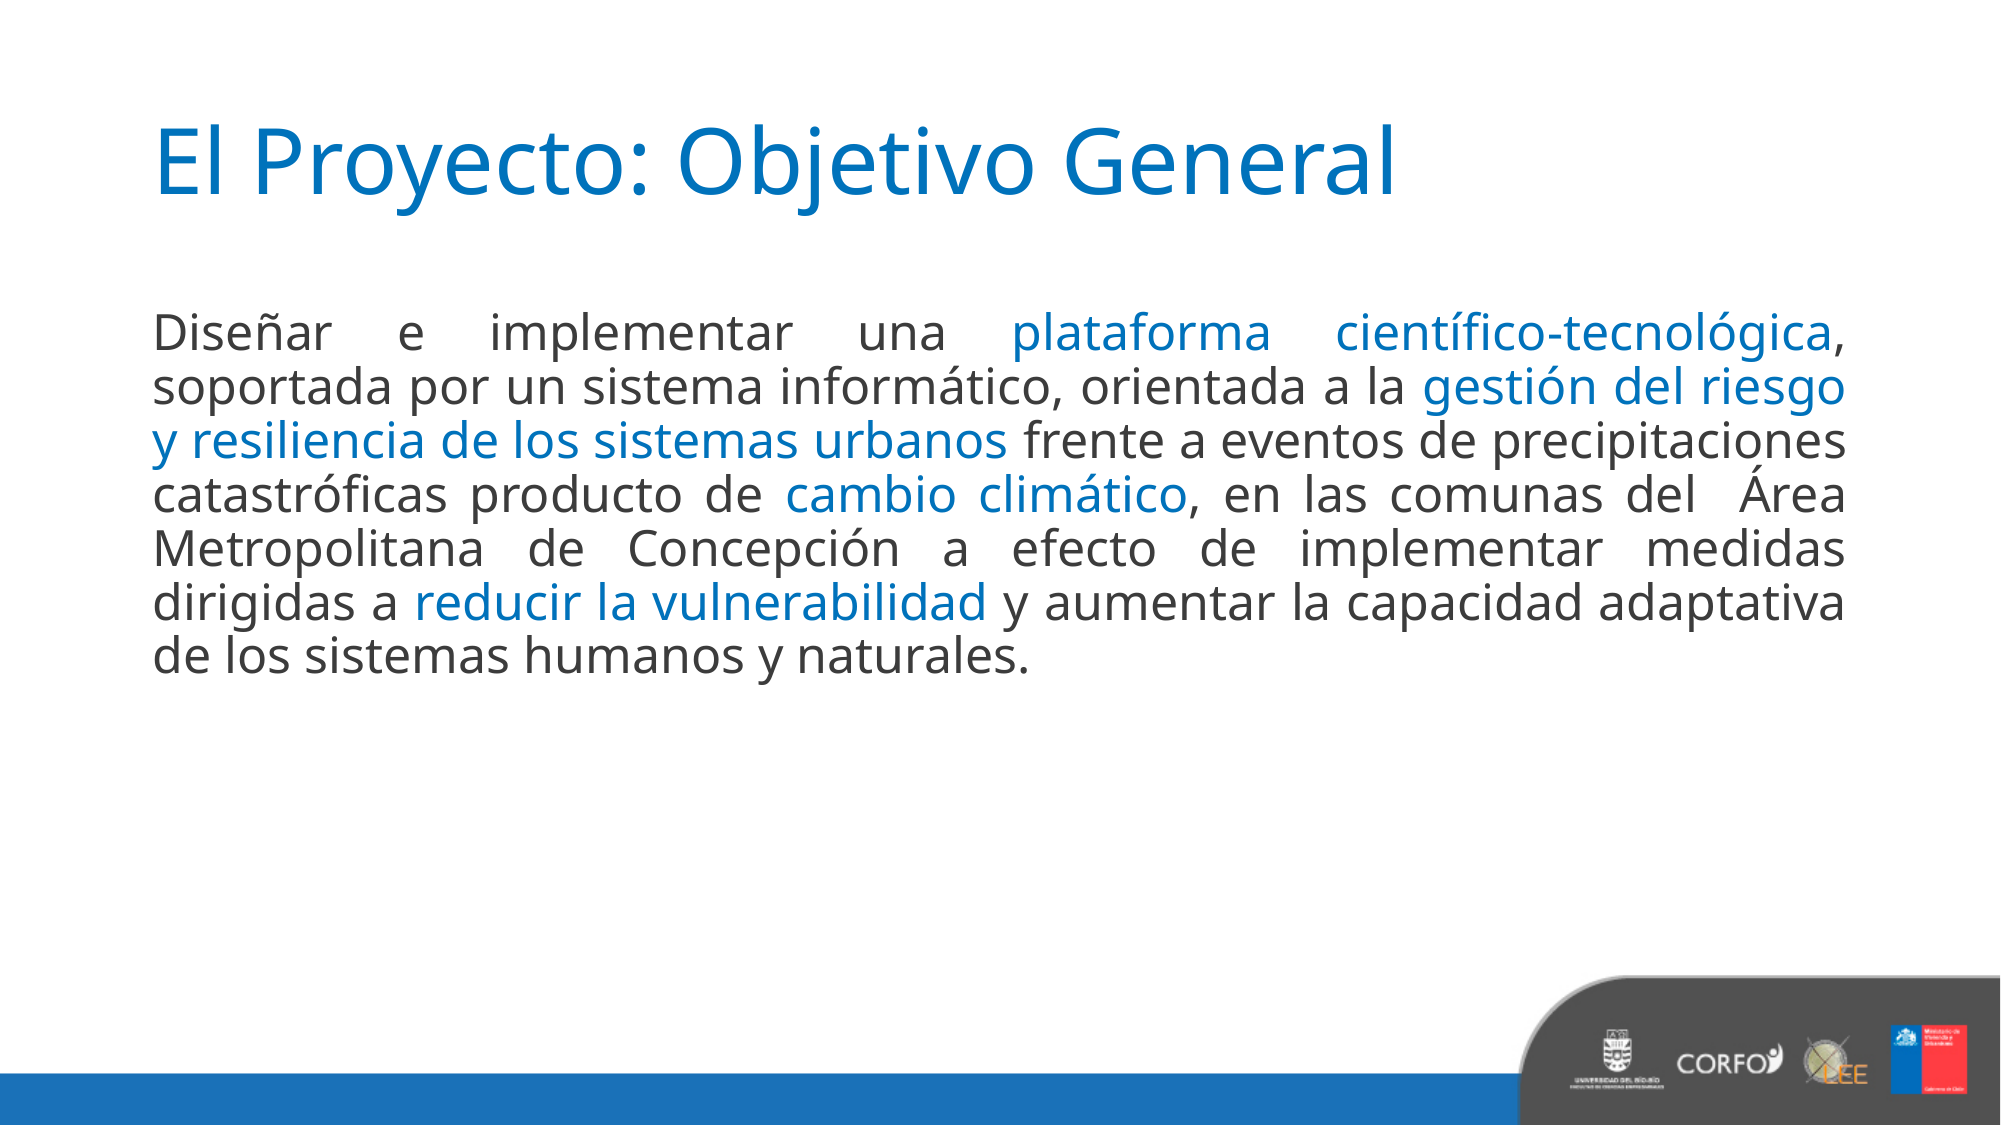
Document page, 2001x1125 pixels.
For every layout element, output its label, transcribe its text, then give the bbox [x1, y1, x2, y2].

list Diseñar e implementar una plataforma científico-tecnológica, soportada por un sistema informático, orientada a la gestión del riesgo y resiliencia de los sistemas urbanos frente a eventos de precipitaciones catastróficas producto de cambio climático, en las comunas del Área Metropolitana de Concepción a efecto de implementar medidas dirigidas a reducir la vulnerabilidad y aumentar la capacidad adaptativa de los sistemas humanos y naturales. [137, 299, 1863, 945]
title El Proyecto: Objetivo General [137, 56, 1863, 274]
picture [0, 0, 2001, 1125]
